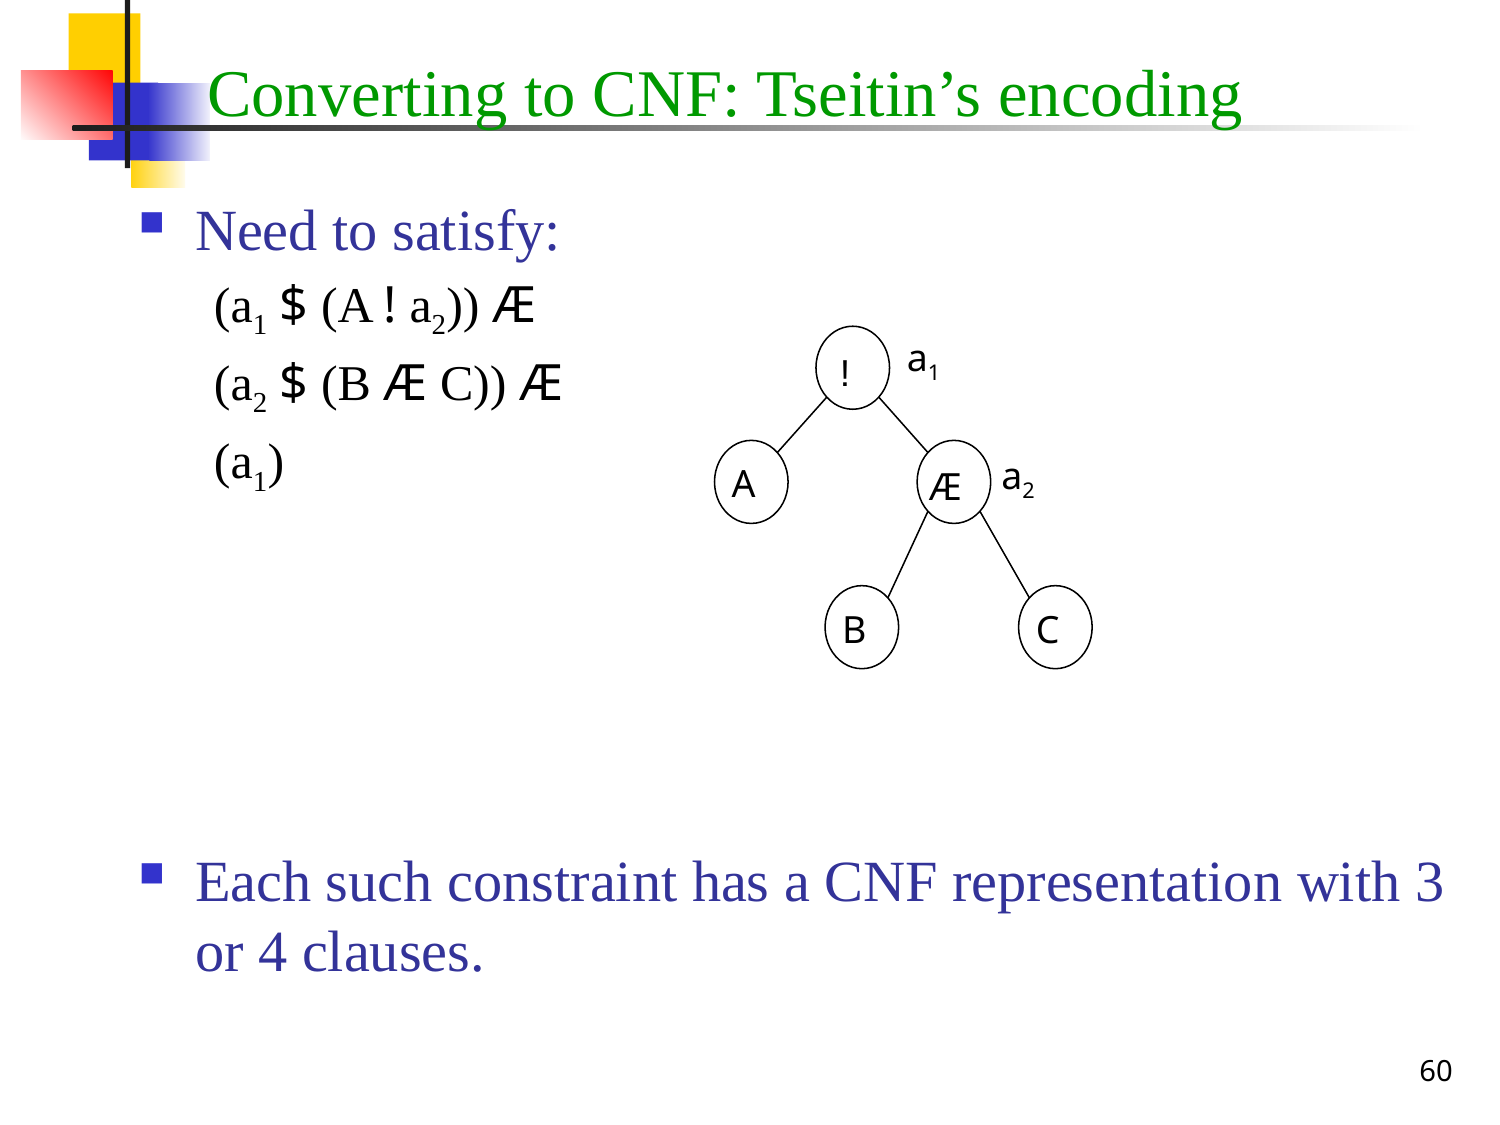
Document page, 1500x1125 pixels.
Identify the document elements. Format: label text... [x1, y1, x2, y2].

slide_number 60 [1155, 1024, 1468, 1100]
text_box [714, 326, 1093, 669]
list Need to satisfy: (a1 $ (A ! a2)) Æ (a2 $ (B Æ C)) Æ (a1) Each such constraint has a CNF representation with 3 or 4 clauses. [123, 184, 1469, 1000]
title Converting to CNF: Tseitin’s encoding [192, 0, 1471, 138]
